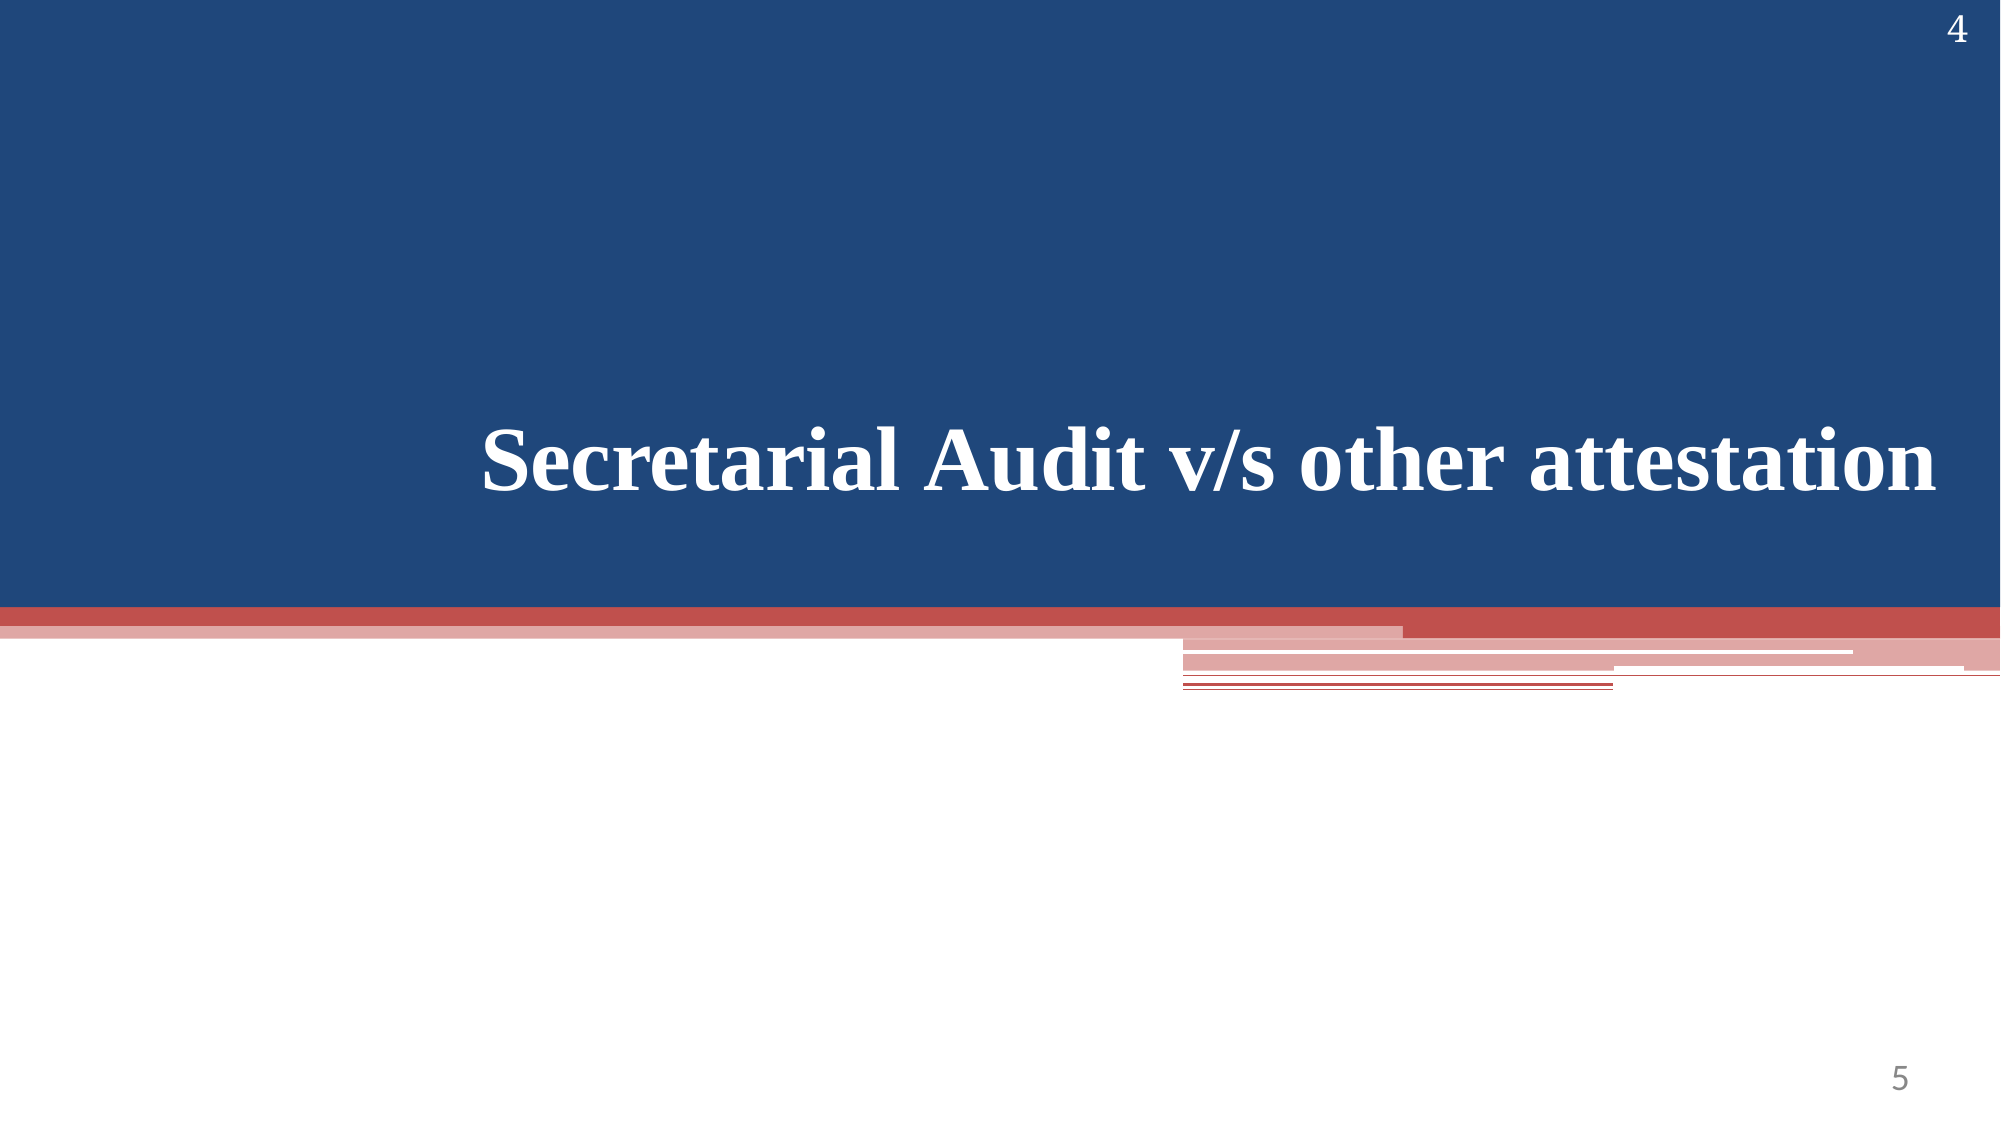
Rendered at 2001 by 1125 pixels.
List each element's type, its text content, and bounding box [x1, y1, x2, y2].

text_box 6 [1874, 1051, 1917, 1099]
picture [0, 639, 2000, 1125]
title Secretarial Audit v/s other attestation [478, 396, 1939, 587]
text_box 4 [1945, 3, 1971, 51]
